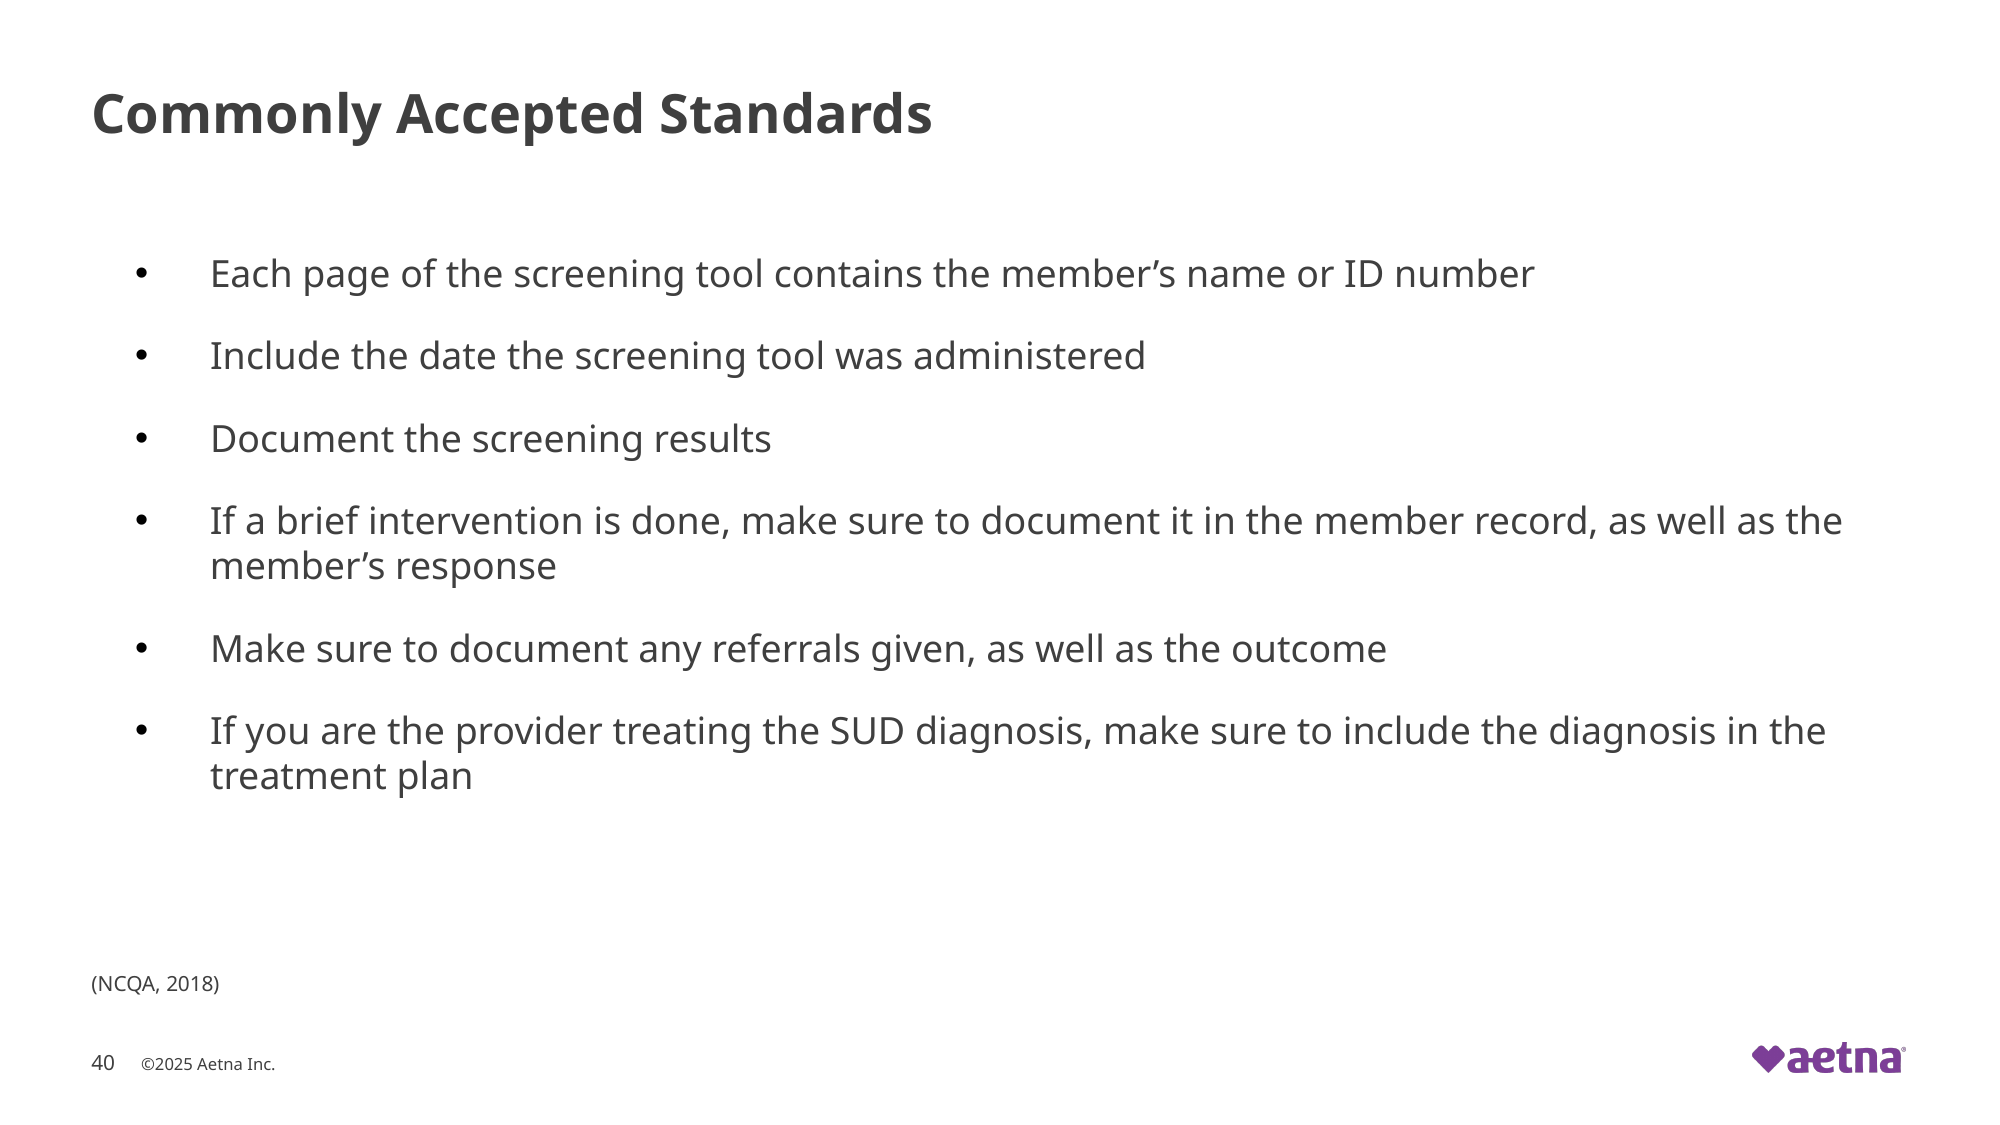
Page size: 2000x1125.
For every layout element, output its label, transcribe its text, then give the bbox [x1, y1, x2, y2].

title Commonly Accepted Standards [91, 86, 1677, 204]
picture [1752, 1042, 1906, 1073]
list (NCQA, 2018) [91, 970, 826, 1009]
list Each page of the screening tool contains the member’s name or ID number Include the date the screening tool was administered Document the screening results If a brief intervention is done, make sure to document it in the member record, as well as the member’s response Make sure to document any referrals given, as well as the outcome If you are the provider treating the SUD diagnosis, make sure to include the diagnosis in the treatment plan [60, 249, 1940, 964]
